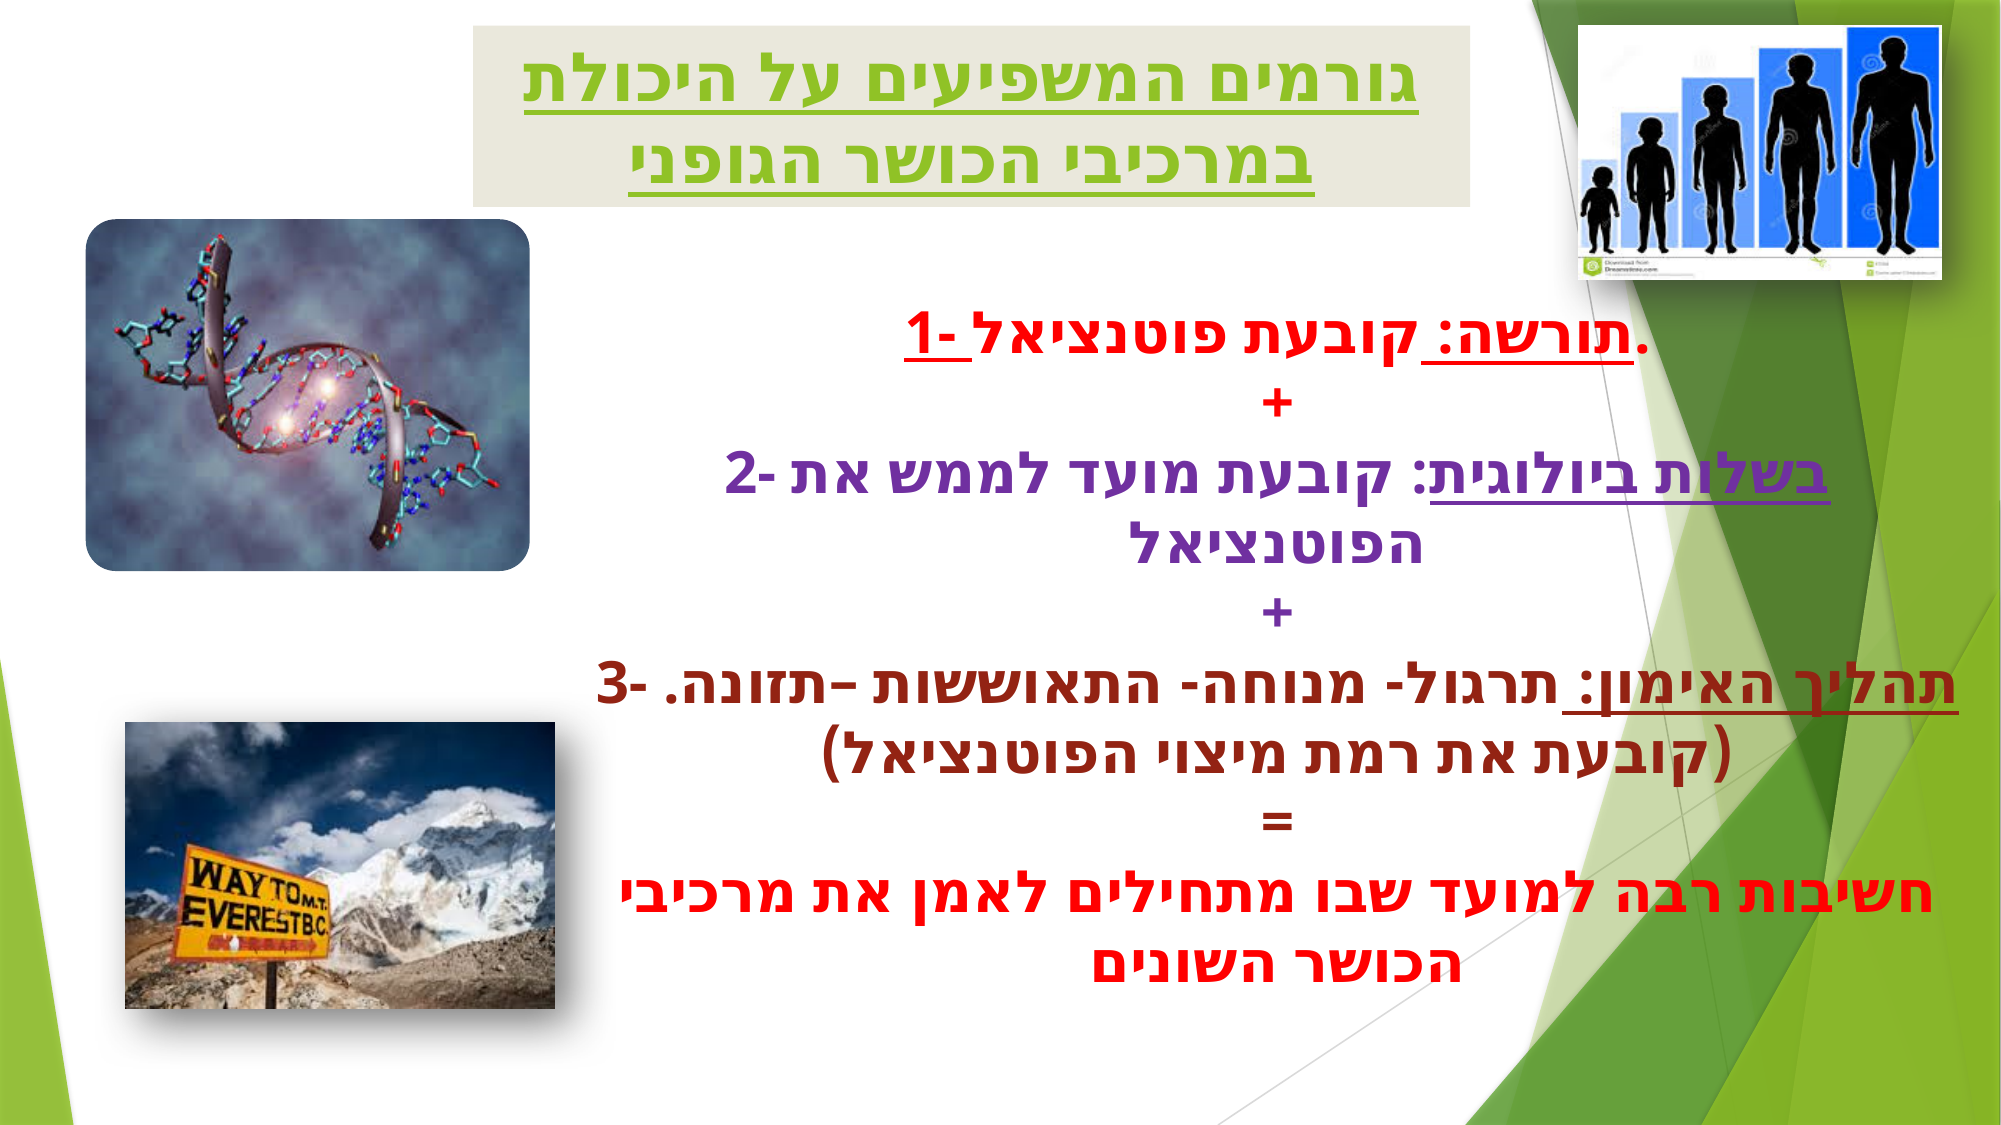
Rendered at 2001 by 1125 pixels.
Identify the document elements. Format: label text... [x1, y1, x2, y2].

picture [124, 721, 556, 1009]
title גורמים המשפיעים על היכולת במרכיבי הכושר הגופני [473, 25, 1471, 207]
text_box 1- תורשה: קובעת פוטנציאל. + 2- בשלות ביולוגית: קובעת מועד לממש את הפוטנציאל + 3- תהליך האימון: תרגול- מנוחה- התאוששות –תזונה. (קובעת את רמת מיצוי הפוטנציאל) = חשיבות רבה למועד שבו מתחילים לאמן את מרכיבי הכושר השונים [555, 287, 2000, 1125]
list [85, 218, 531, 572]
picture [1577, 25, 1943, 281]
